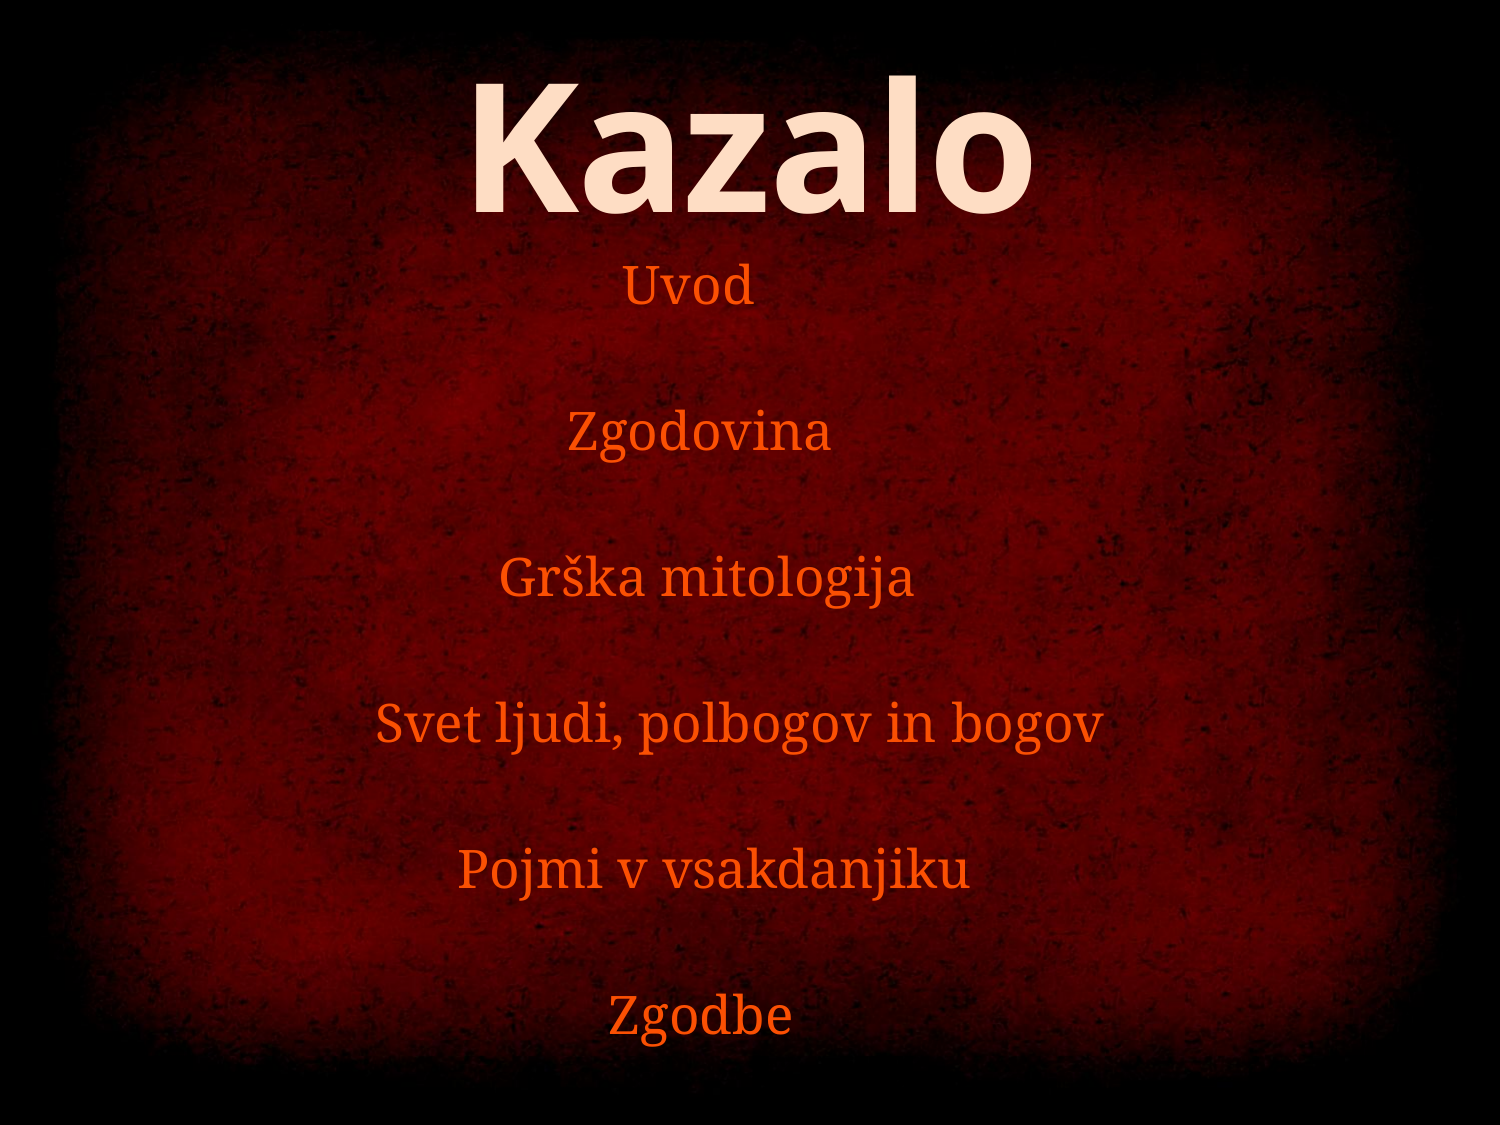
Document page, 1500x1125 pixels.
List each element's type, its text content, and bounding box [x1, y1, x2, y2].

title Kazalo [74, 24, 1425, 256]
list Uvod Zgodovina Grška mitologija Svet ljudi, polbogov in bogov Pojmi v vsakdanjiku Zgodbe [360, 256, 1270, 1059]
picture [0, 0, 1500, 1125]
